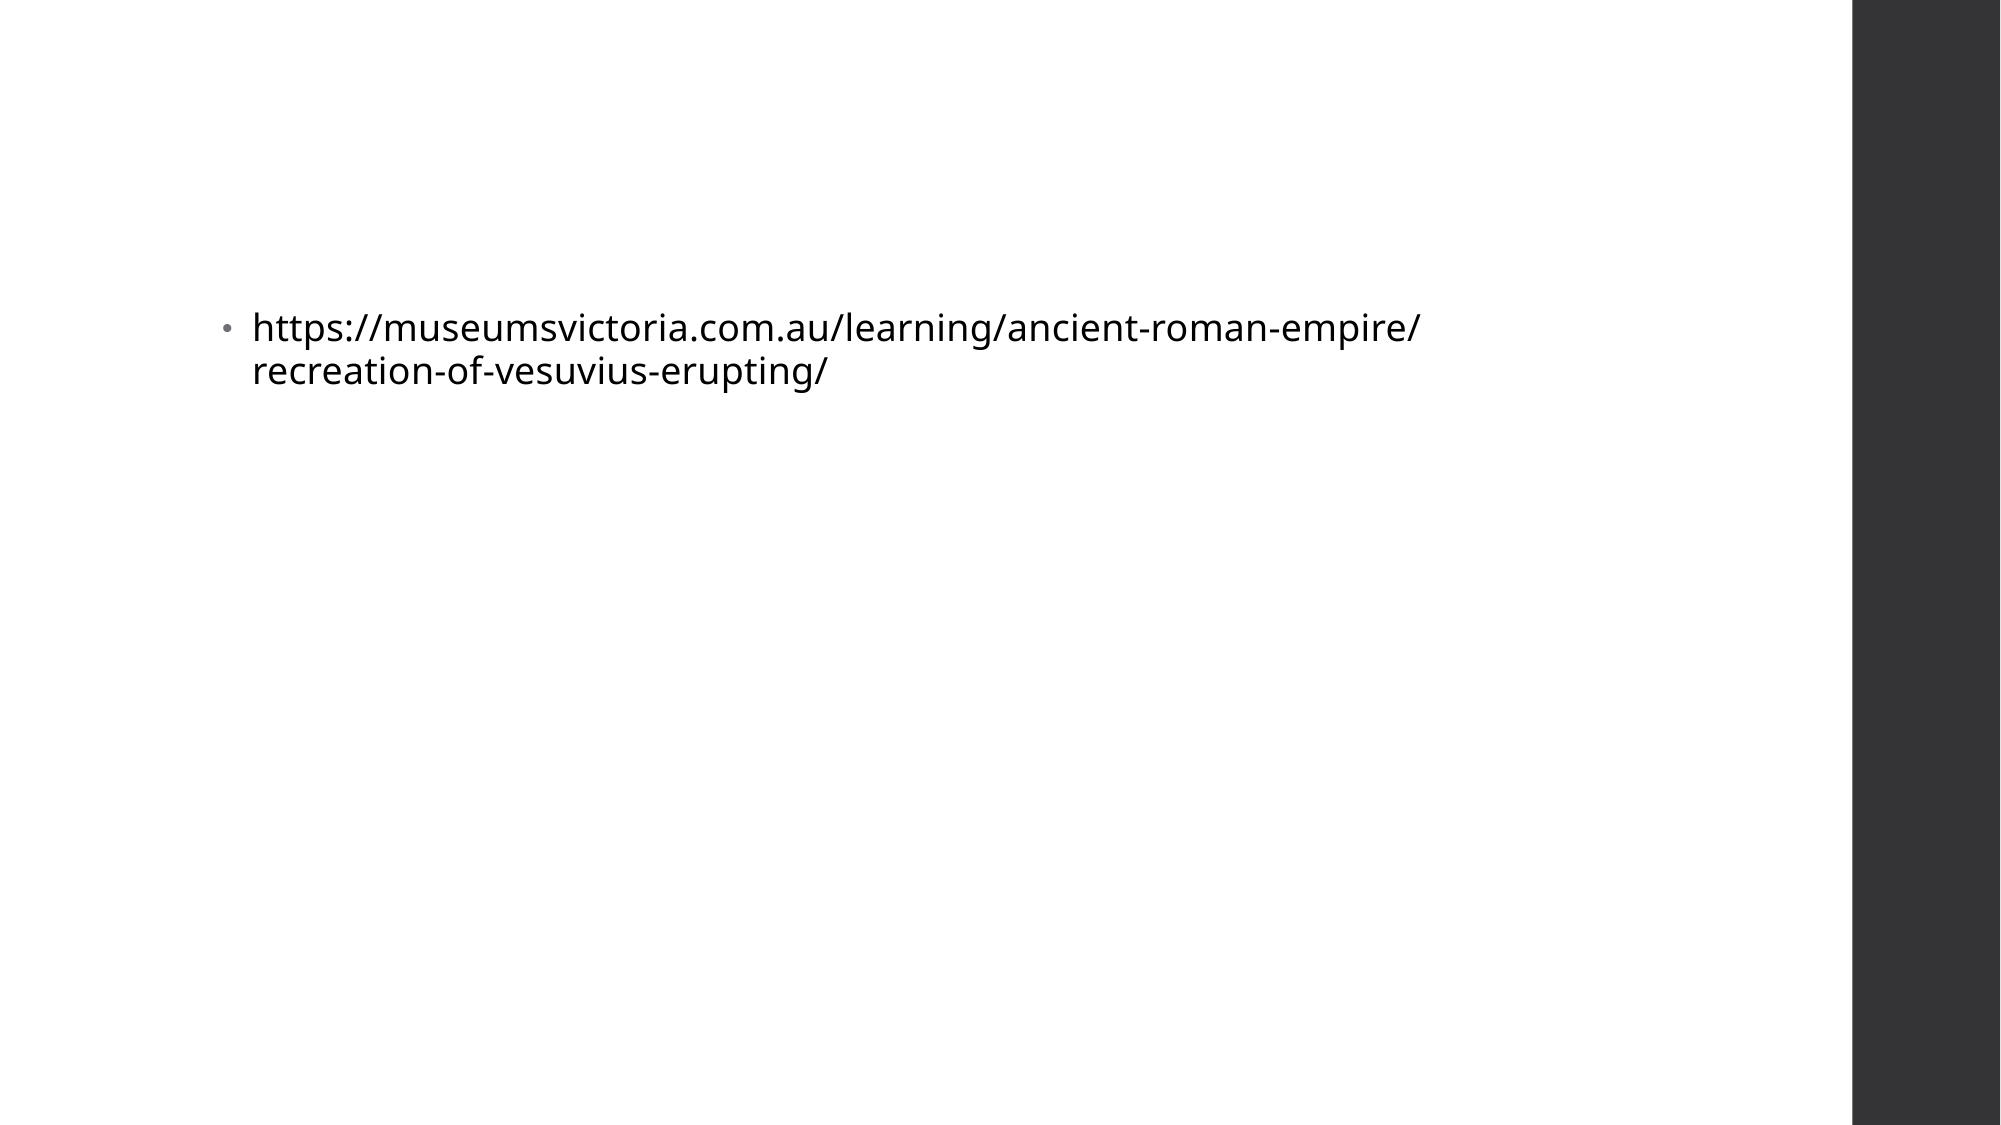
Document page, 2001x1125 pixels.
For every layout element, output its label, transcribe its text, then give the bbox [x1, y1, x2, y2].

list https://museumsvictoria.com.au/learning/ancient-roman-empire/recreation-of-vesuvius-erupting/ [206, 299, 1617, 1014]
